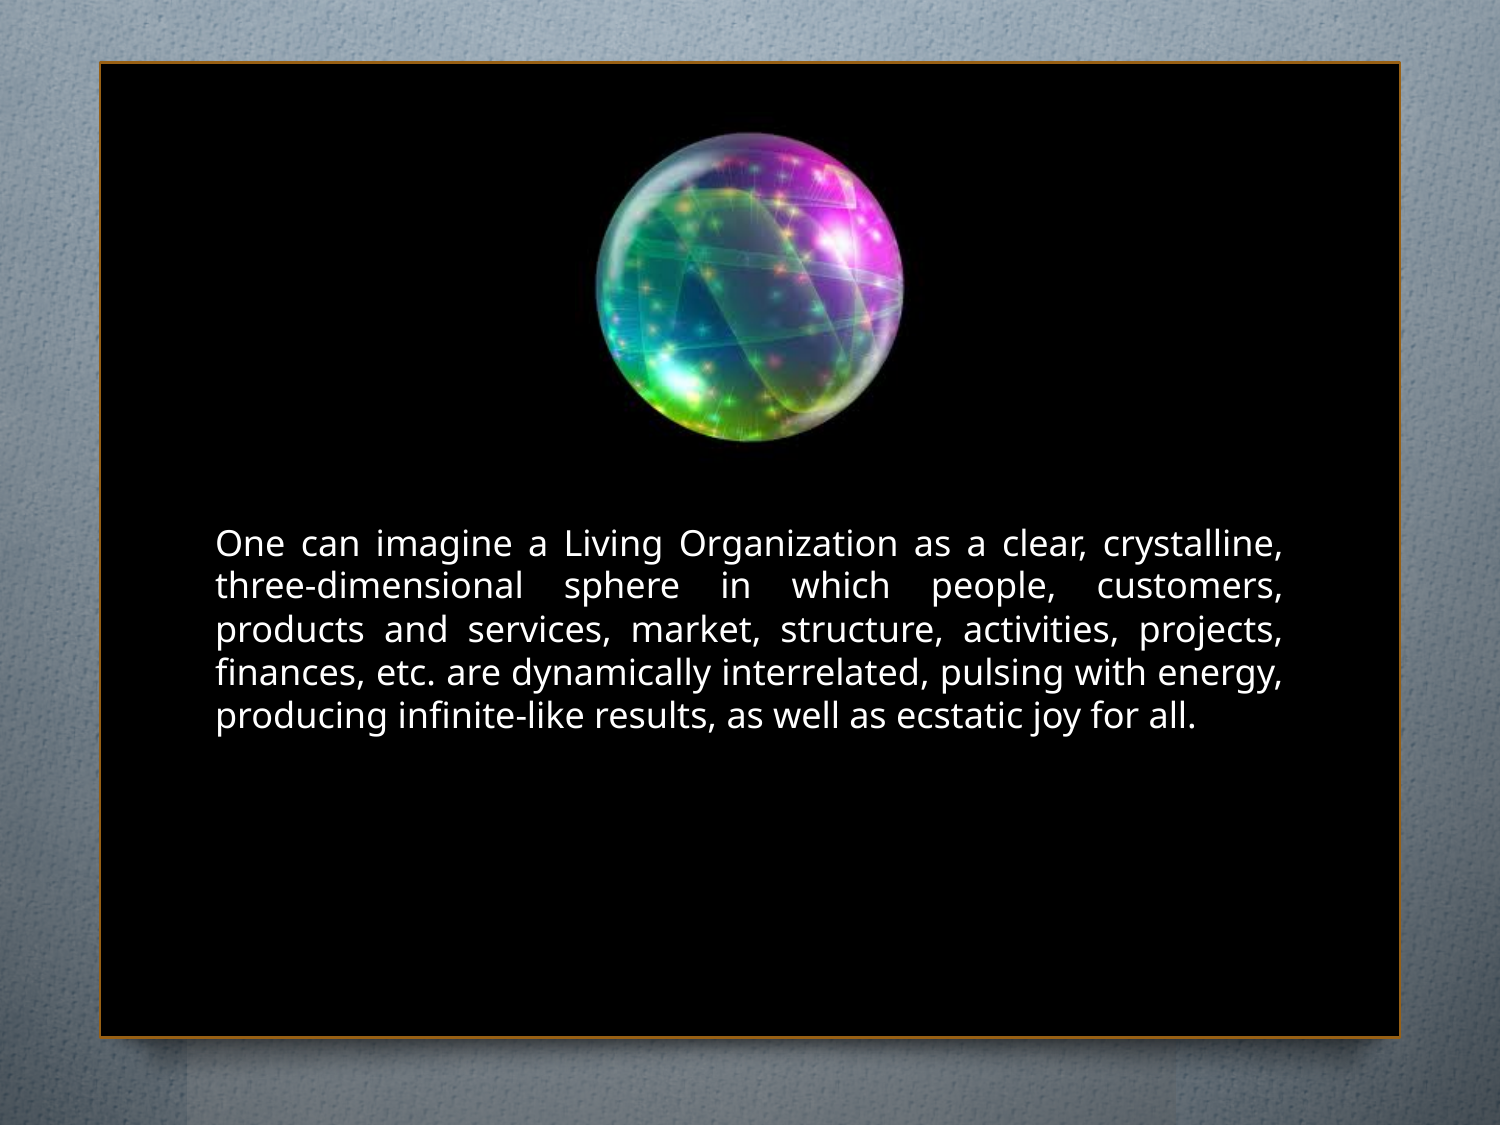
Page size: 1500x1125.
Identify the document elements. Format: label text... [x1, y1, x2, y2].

picture [75, 29, 182, 126]
list One can imagine a Living Organization as a clear, crystalline, three-dimensional sphere in which people, customers, products and services, market, structure, activities, projects, finances, etc. are dynamically interrelated, pulsing with energy, producing infinite-like results, as well as ecstatic joy for all. [200, 512, 1300, 788]
text_box [99, 61, 1401, 1039]
picture [574, 112, 926, 463]
picture [1339, 35, 1439, 136]
